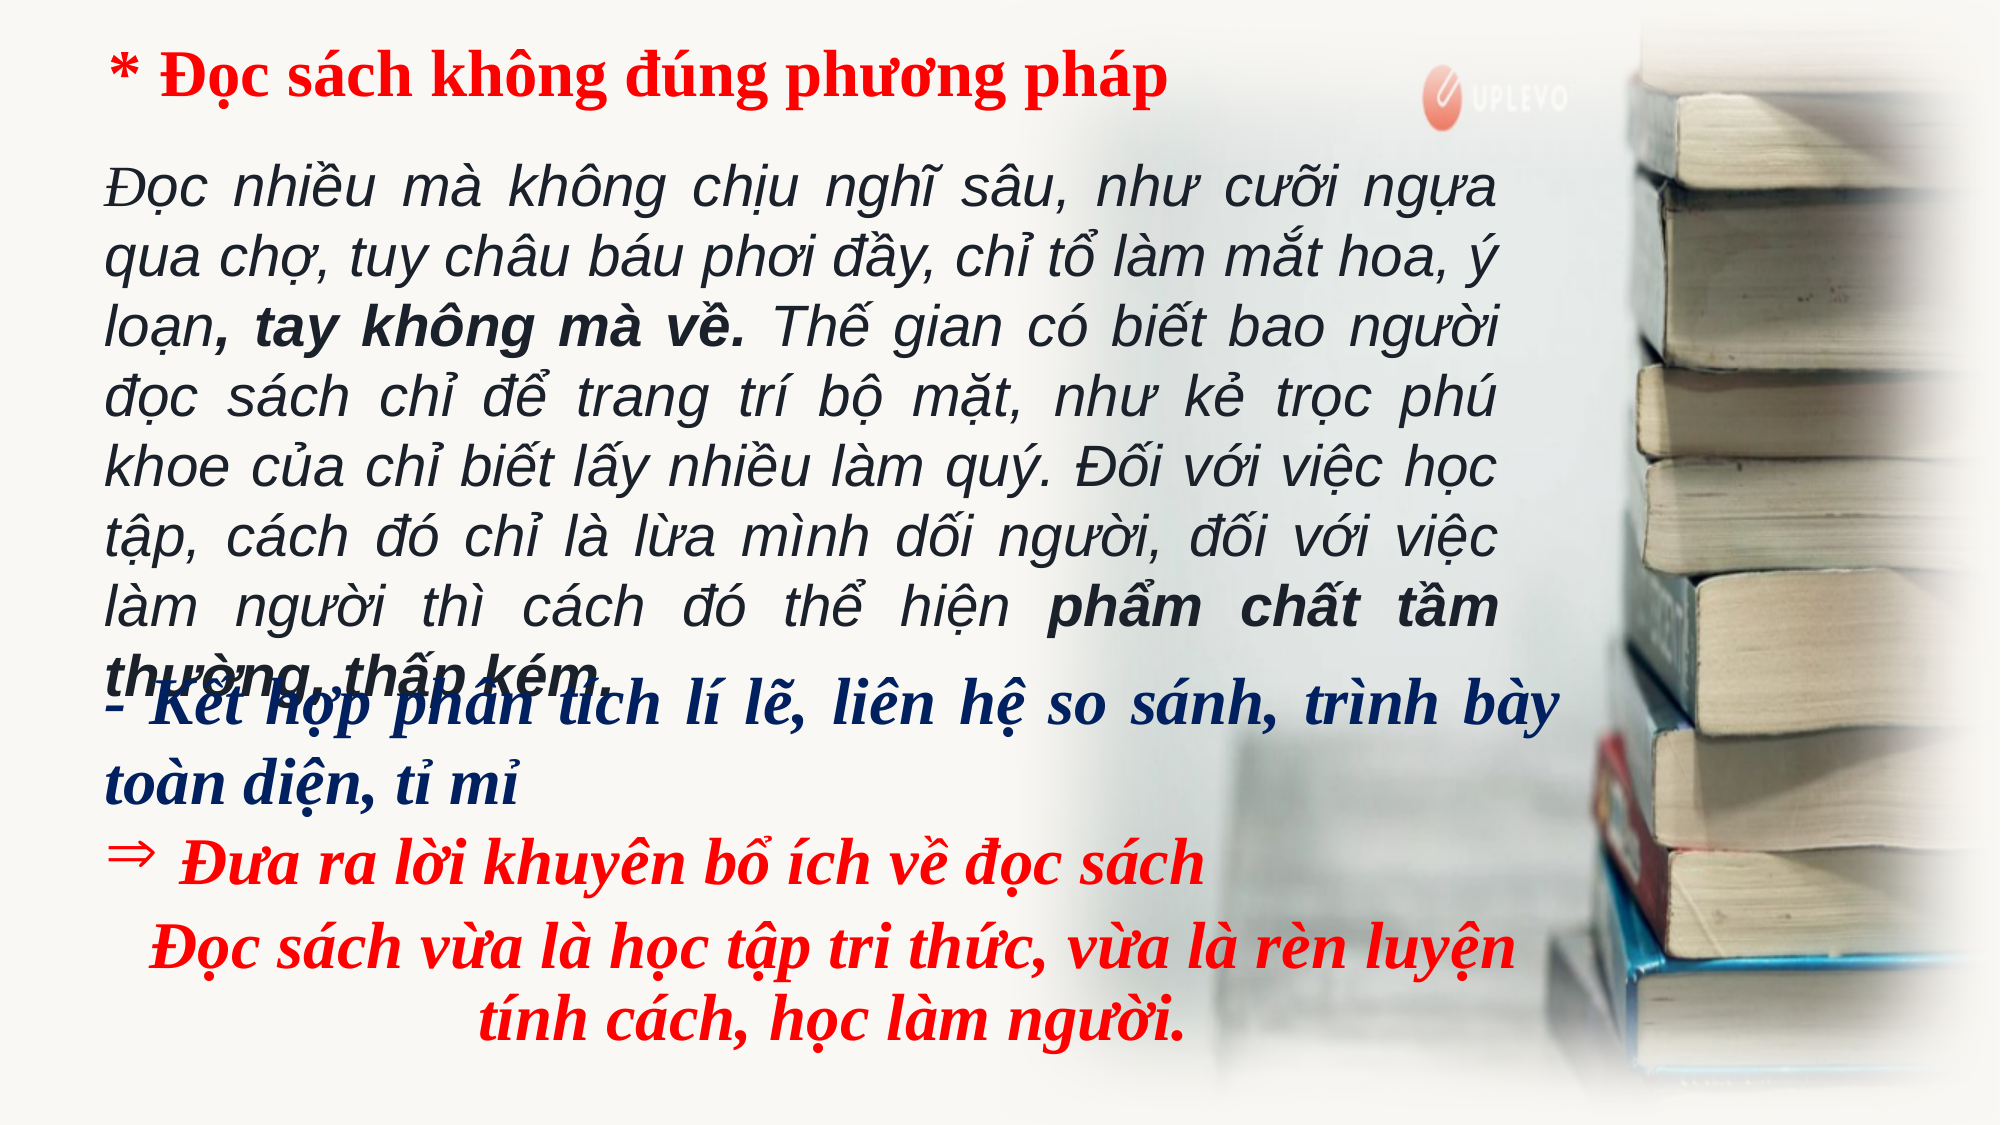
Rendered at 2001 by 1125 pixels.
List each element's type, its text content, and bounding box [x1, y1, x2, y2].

text_box - Kết hợp phân tích lí lẽ, liên hệ so sánh, trình bày toàn diện, tỉ mỉ Đưa ra lời khuyên bổ ích về đọc sách Đọc sách vừa là học tập tri thức, vừa là rèn luyện tính cách, học làm người. [89, 650, 994, 1125]
text_box Đọc nhiều mà không chịu nghĩ sâu, như cưỡi ngựa qua chợ, tuy châu báu phơi đầy, chỉ tổ làm mắt hoa, ý loạn, tay không mà về. Thế gian có biết bao người đọc sách chỉ để trang trí bộ mặt, như kẻ trọc phú khoe của chỉ biết lấy nhiều làm quý. Đối với việc học tập, cách đó chỉ là lừa mình dối người, đối với việc làm người thì cách đó thể hiện phẩm chất tầm thường, thấp kém. [89, 140, 994, 650]
text_box * Đọc sách không đúng phương pháp [94, 22, 994, 118]
picture [999, 0, 2000, 1125]
